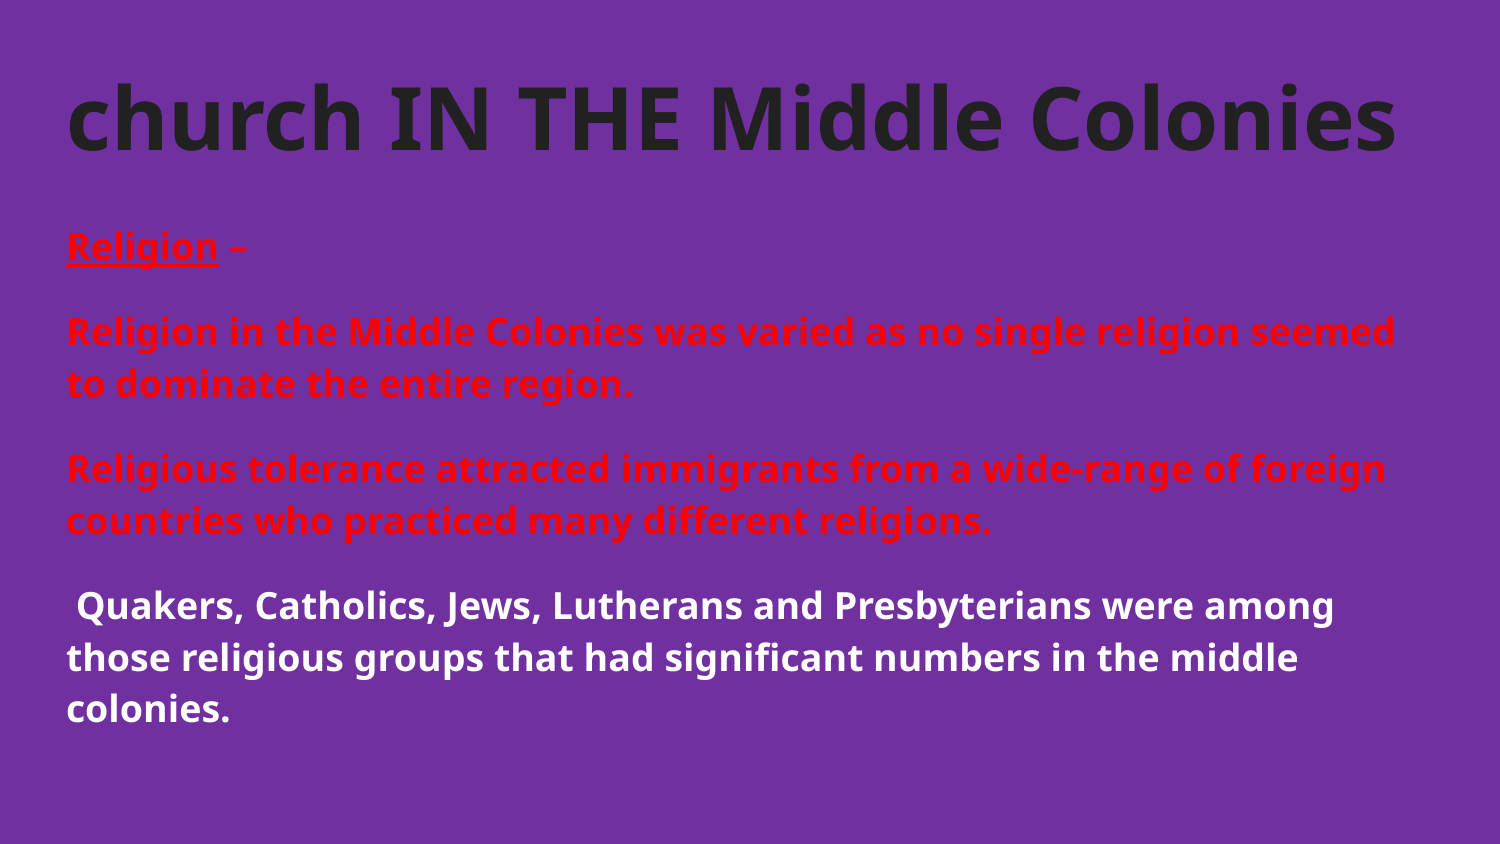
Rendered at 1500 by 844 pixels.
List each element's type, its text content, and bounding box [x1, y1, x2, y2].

title church IN THE Middle Colonies [51, 48, 1449, 180]
list Religion – Religion in the Middle Colonies was varied as no single religion seemed to dominate the entire region. Religious tolerance attracted immigrants from a wide-range of foreign countries who practiced many different religions. Quakers, Catholics, Jews, Lutherans and Presbyterians were among those religious groups that had significant numbers in the middle colonies. [51, 201, 1449, 750]
